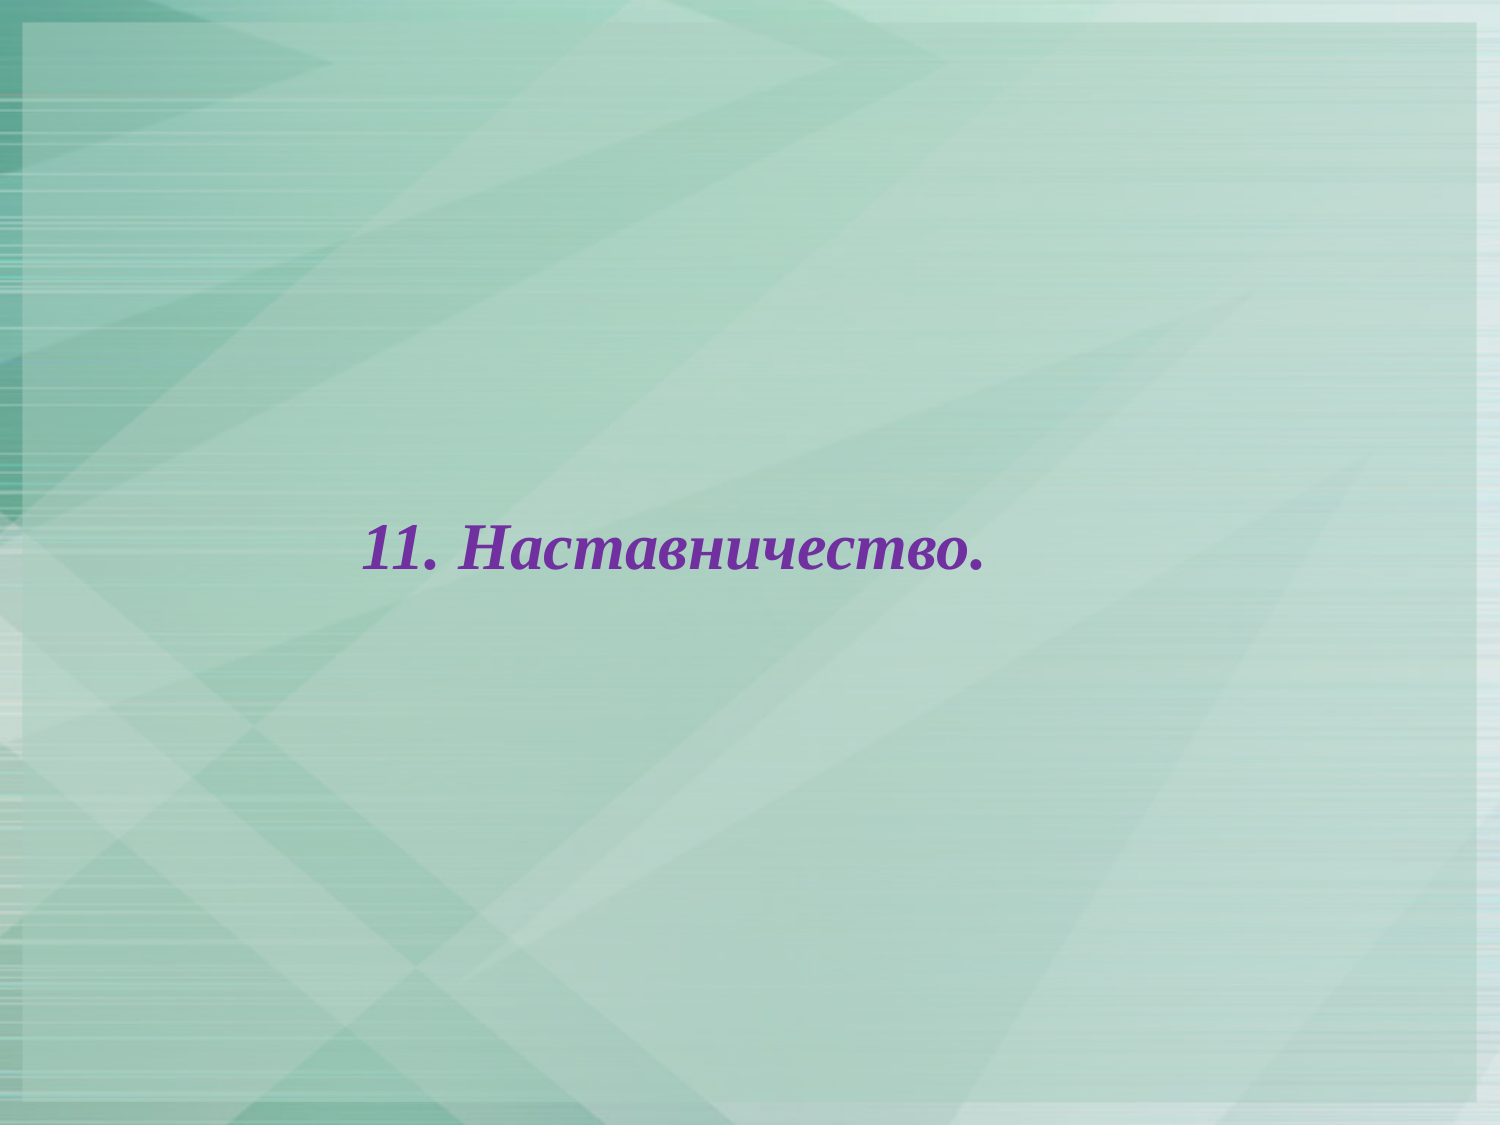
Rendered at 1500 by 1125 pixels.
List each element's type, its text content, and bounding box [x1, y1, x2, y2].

picture [0, 0, 1500, 1125]
title 11. Наставничество. [74, 349, 1275, 591]
